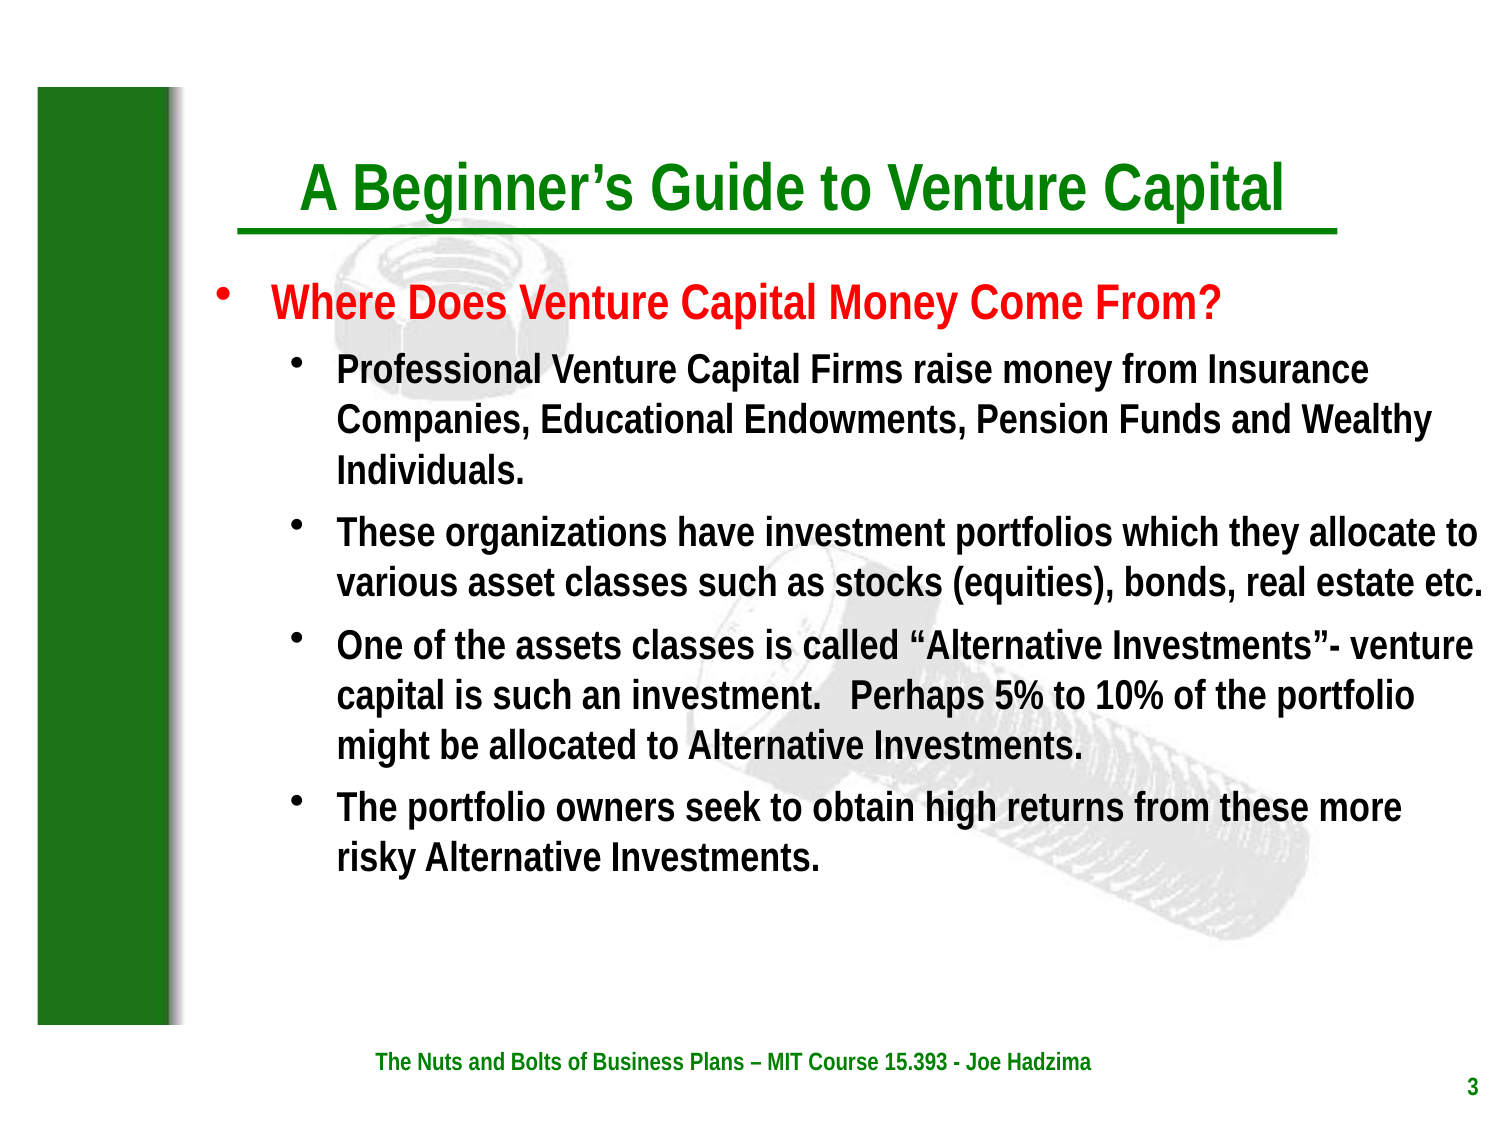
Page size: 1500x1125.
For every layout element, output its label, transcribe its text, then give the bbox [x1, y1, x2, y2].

picture [37, 87, 1450, 1025]
text_box Where Does Venture Capital Money Come From? Professional Venture Capital Firms raise money from Insurance Companies, Educational Endowments, Pension Funds and Wealthy Individuals. These organizations have investment portfolios which they allocate to various asset classes such as stocks (equities), bonds, real estate etc. One of the assets classes is called “Alternative Investments”- venture capital is such an investment. Perhaps 5% to 10% of the portfolio might be allocated to Alternative Investments. The portfolio owners seek to obtain high returns from these more risky Alternative Investments. [200, 262, 1500, 938]
slide_number 3 [1181, 1062, 1494, 1125]
footer The Nuts and Bolts of Business Plans – MIT Course 15.393 - Joe Hadzima [287, 1037, 1182, 1125]
